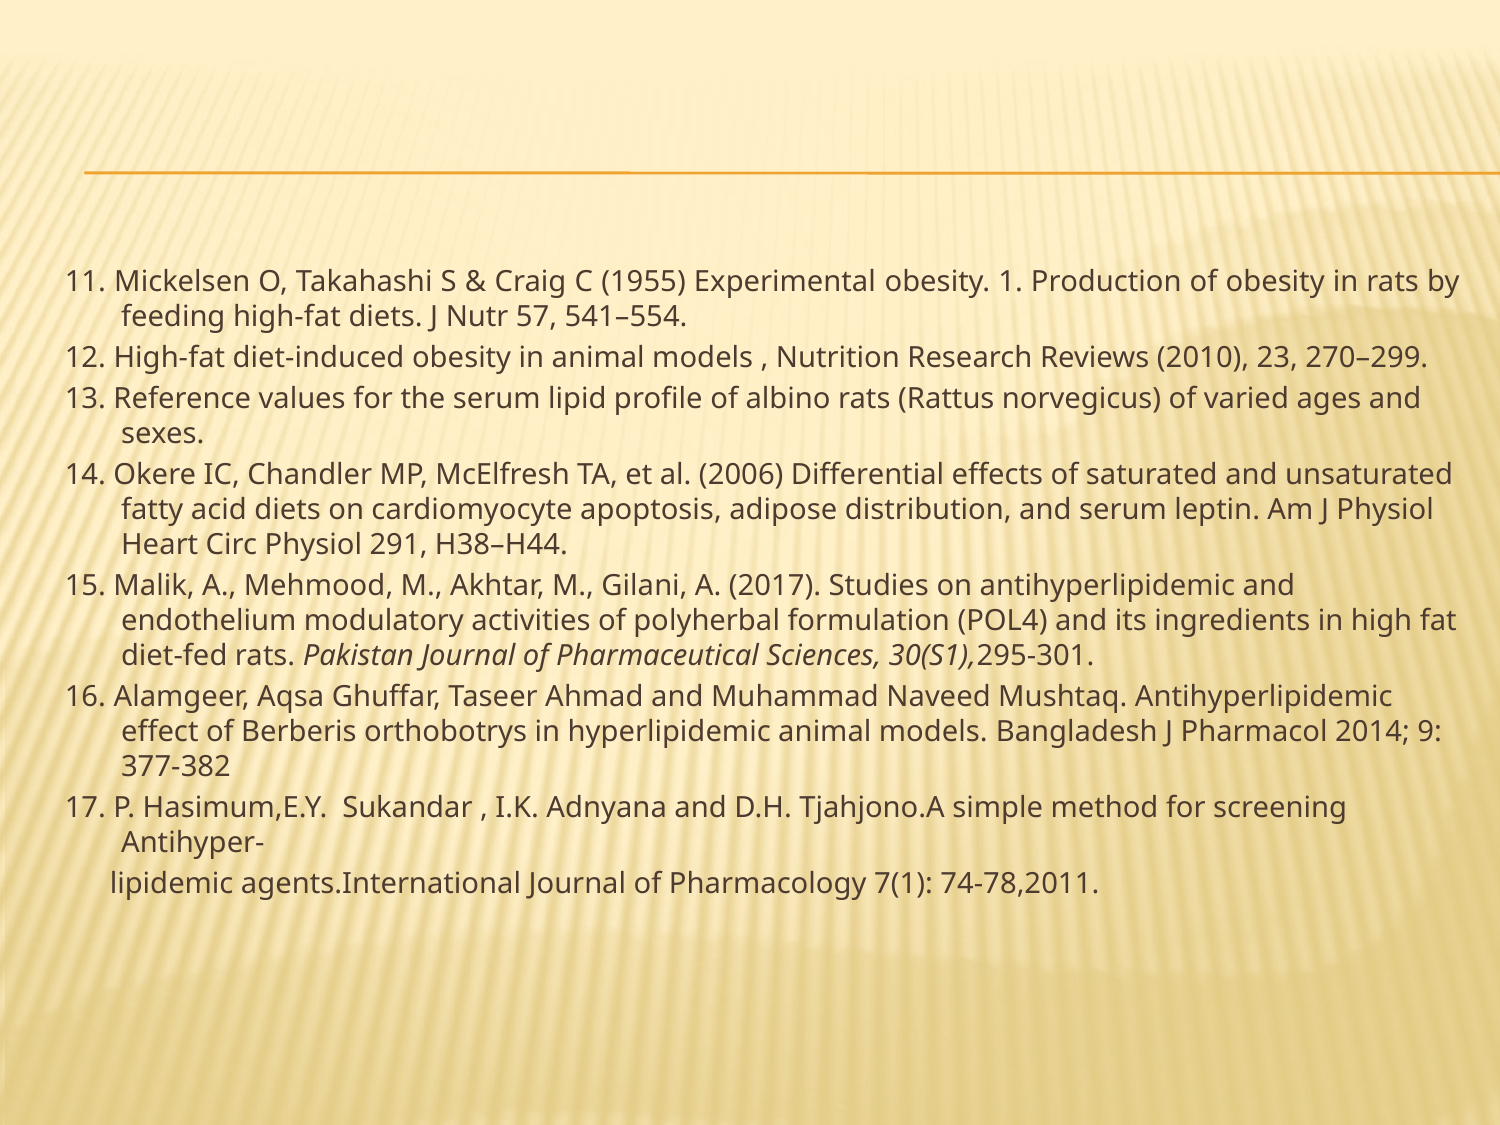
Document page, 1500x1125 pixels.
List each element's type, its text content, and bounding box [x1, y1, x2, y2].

list 11. Mickelsen O, Takahashi S & Craig C (1955) Experimental obesity. 1. Production of obesity in rats by feeding high-fat diets. J Nutr 57, 541–554. 12. High-fat diet-induced obesity in animal models , Nutrition Research Reviews (2010), 23, 270–299. 13. Reference values for the serum lipid profile of albino rats (Rattus norvegicus) of varied ages and sexes. 14. Okere IC, Chandler MP, McElfresh TA, et al. (2006) Differential effects of saturated and unsaturated fatty acid diets on cardiomyocyte apoptosis, adipose distribution, and serum leptin. Am J Physiol Heart Circ Physiol 291, H38–H44. 15. Malik, A., Mehmood, M., Akhtar, M., Gilani, A. (2017). Studies on antihyperlipidemic and endothelium modulatory activities of polyherbal formulation (POL4) and its ingredients in high fat diet-fed rats. Pakistan Journal of Pharmaceutical Sciences, 30(S1),295-301. 16. Alamgeer, Aqsa Ghuffar, Taseer Ahmad and Muhammad Naveed Mushtaq. Antihyperlipidemic effect of Berberis orthobotrys in hyperlipidemic animal models. Bangladesh J Pharmacol 2014; 9: 377-382 17. P. Hasimum,E.Y. Sukandar , I.K. Adnyana and D.H. Tjahjono.A simple method for screening Antihyper- lipidemic agents.International Journal of Pharmacology 7(1): 74-78,2011. [50, 254, 1475, 998]
